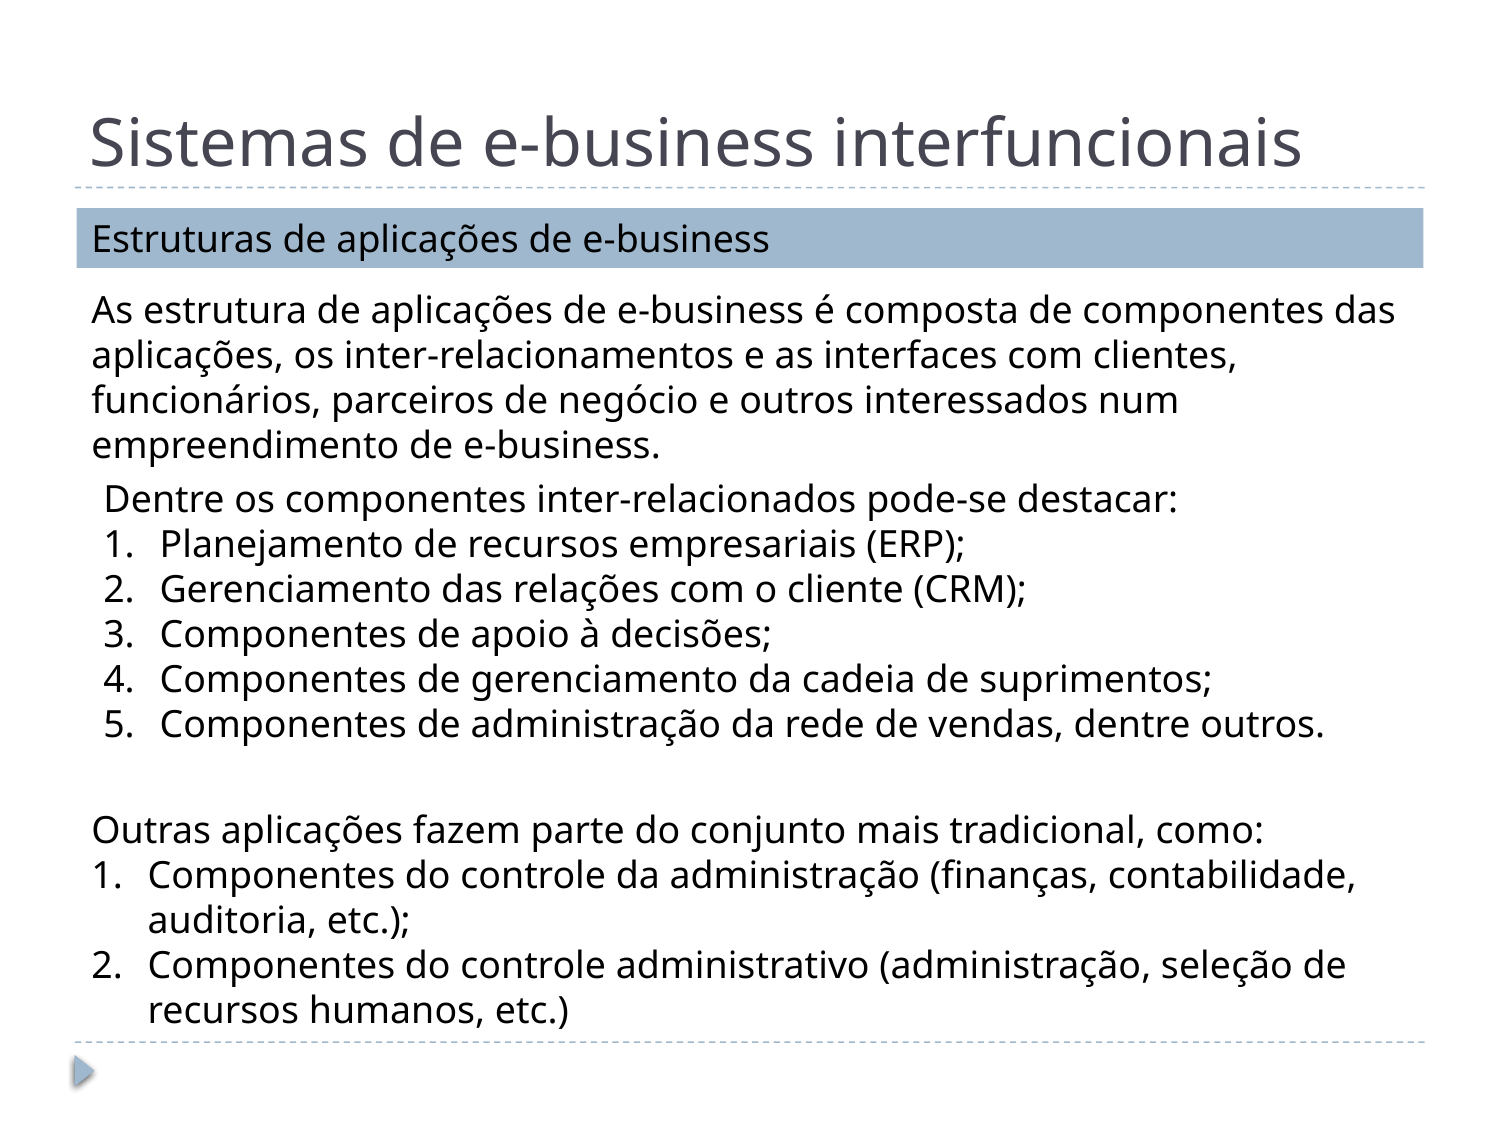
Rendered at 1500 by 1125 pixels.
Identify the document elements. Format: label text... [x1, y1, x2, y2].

text_box Dentre os componentes inter-relacionados pode-se destacar: Planejamento de recursos empresariais (ERP); Gerenciamento das relações com o cliente (CRM); Componentes de apoio à decisões; Componentes de gerenciamento da cadeia de suprimentos; Componentes de administração da rede de vendas, dentre outros. [88, 467, 1424, 753]
text_box As estrutura de aplicações de e-business é composta de componentes das aplicações, os inter-relacionamentos e as interfaces com clientes, funcionários, parceiros de negócio e outros interessados num empreendimento de e-business. [76, 278, 1424, 474]
text_box Outras aplicações fazem parte do conjunto mais tradicional, como: Componentes do controle da administração (finanças, contabilidade, auditoria, etc.); Componentes do controle administrativo (administração, seleção de recursos humanos, etc.) [76, 798, 1436, 1039]
text_box Estruturas de aplicações de e-business [76, 208, 1424, 268]
title Sistemas de e-business interfuncionais [75, 37, 1425, 188]
